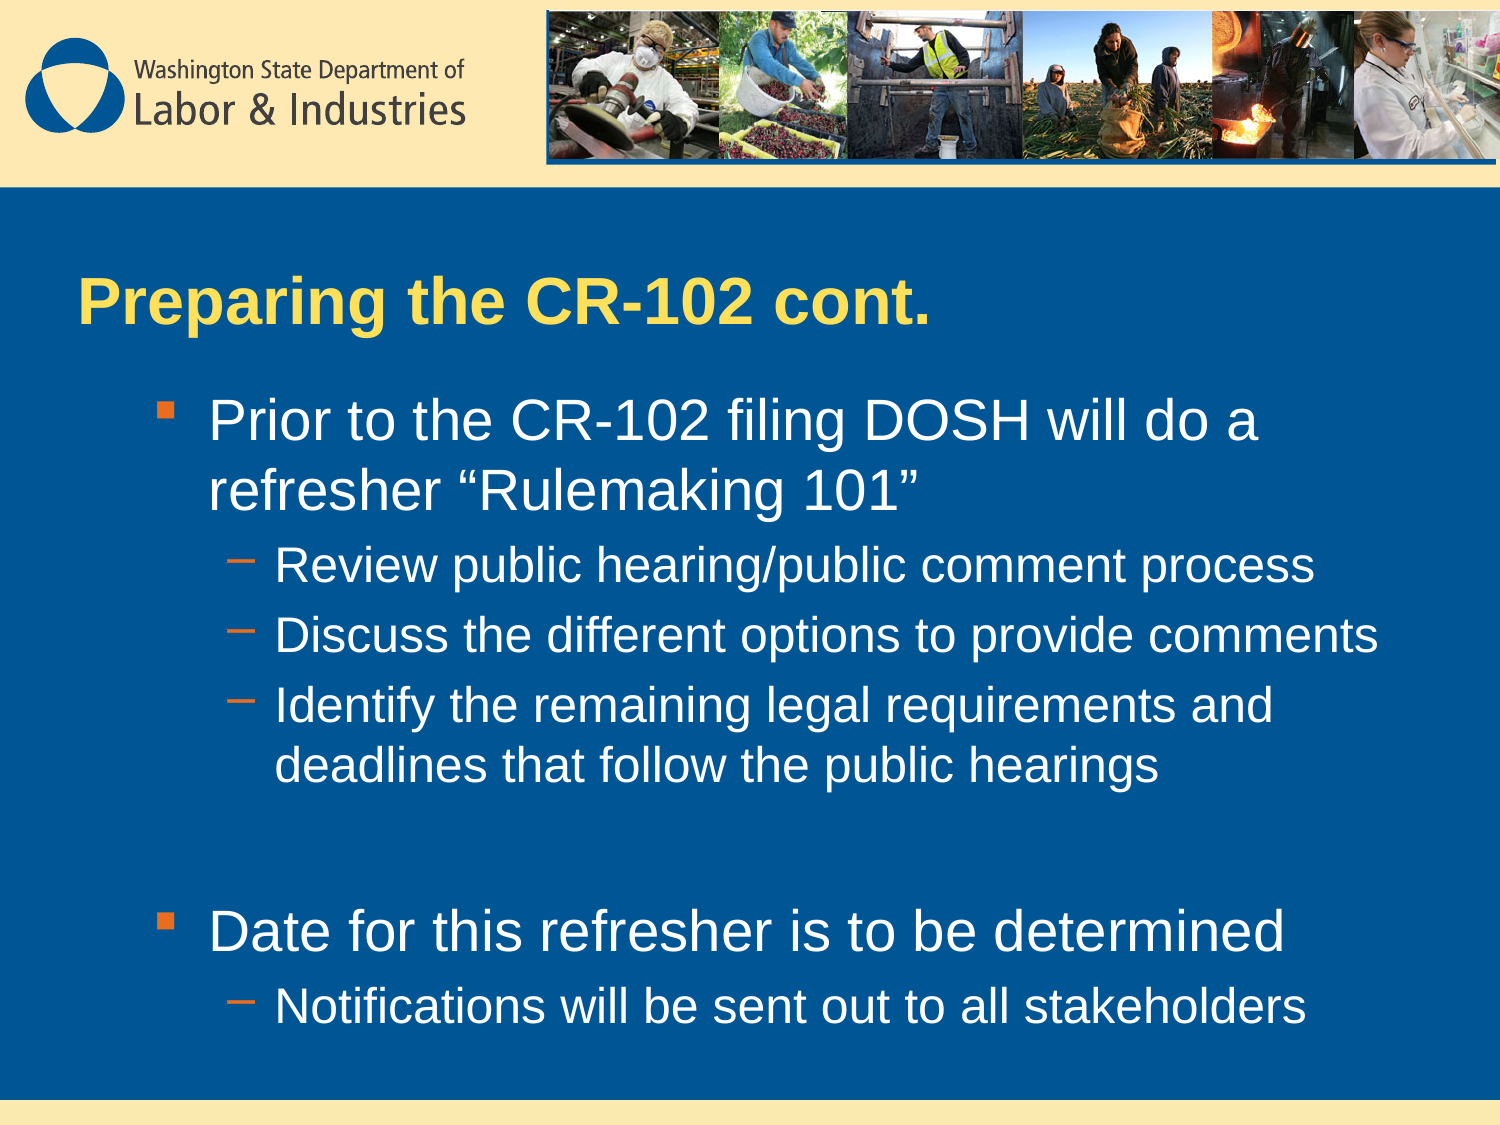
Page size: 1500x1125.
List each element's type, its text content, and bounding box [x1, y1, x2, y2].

picture [549, 10, 1500, 159]
title Preparing the CR-102 cont. [62, 245, 1463, 350]
list Prior to the CR-102 filing DOSH will do a refresher “Rulemaking 101” Review public hearing/public comment process Discuss the different options to provide comments Identify the remaining legal requirements and deadlines that follow the public hearings Date for this refresher is to be determined Notifications will be sent out to all stakeholders [137, 375, 1425, 1063]
